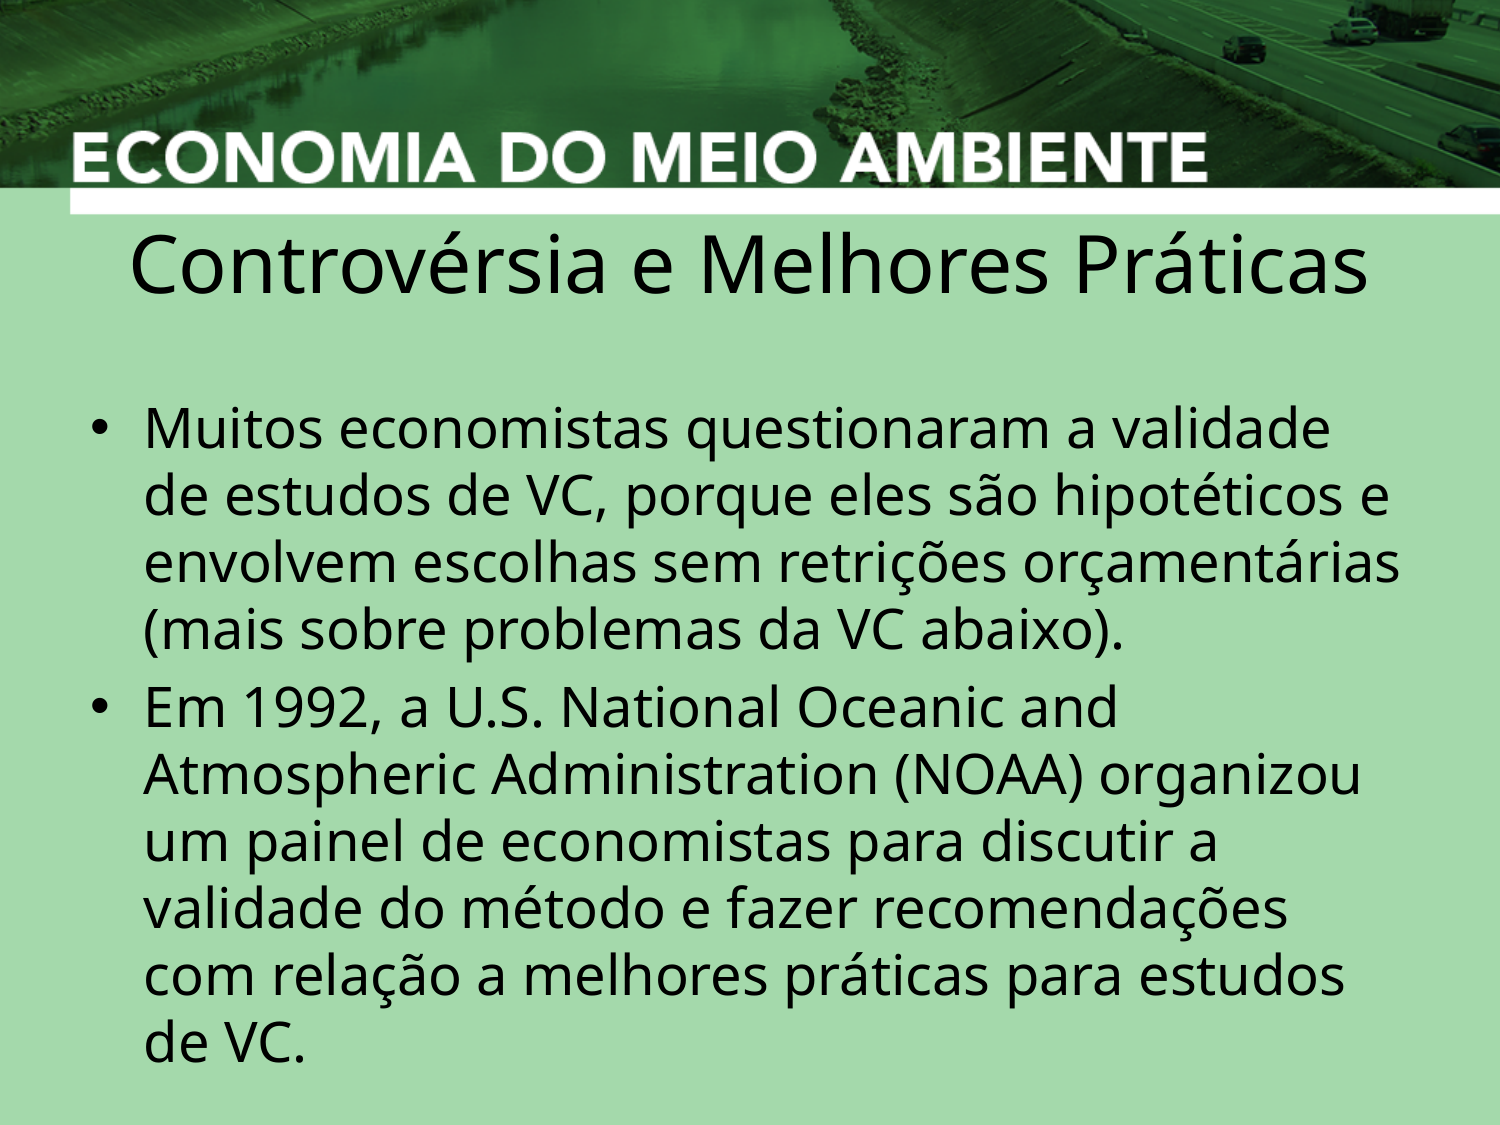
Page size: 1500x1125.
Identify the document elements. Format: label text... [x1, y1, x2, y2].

picture [0, 0, 1500, 1125]
title Controvérsia e Melhores Práticas [75, 167, 1425, 355]
list Muitos economistas questionaram a validade de estudos de VC, porque eles são hipotéticos e envolvem escolhas sem retrições orçamentárias (mais sobre problemas da VC abaixo). Em 1992, a U.S. National Oceanic and Atmospheric Administration (NOAA) organizou um painel de economistas para discutir a validade do método e fazer recomendações com relação a melhores práticas para estudos de VC. [75, 384, 1425, 1125]
